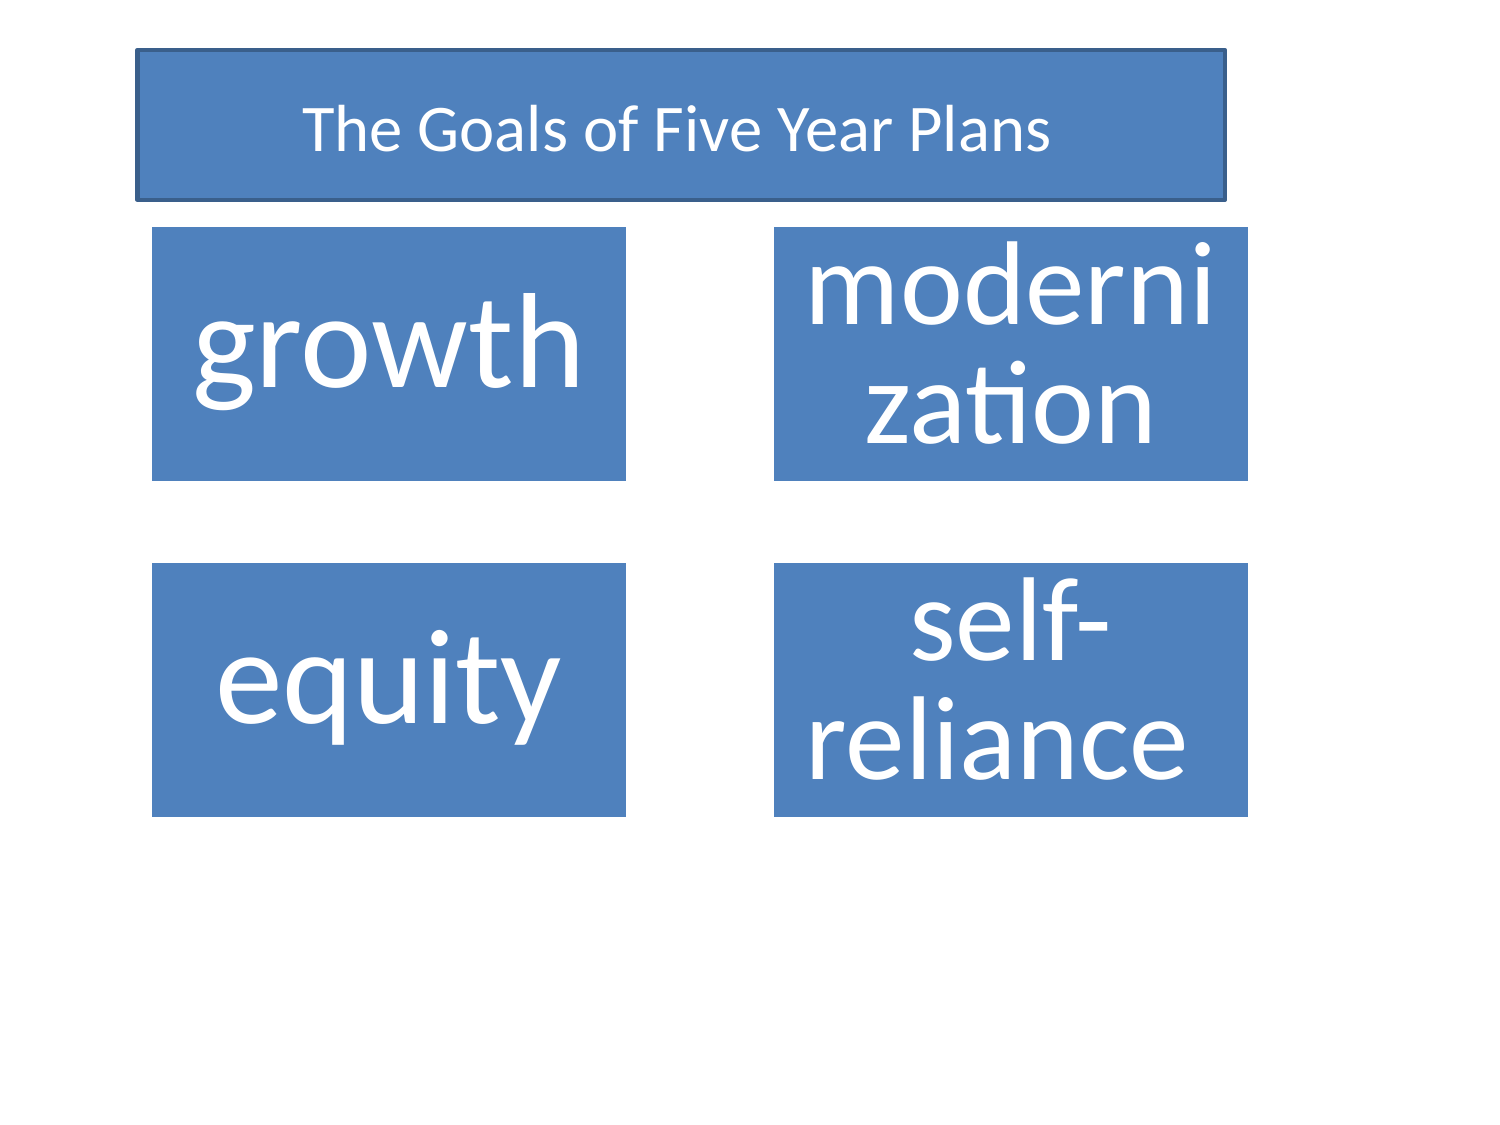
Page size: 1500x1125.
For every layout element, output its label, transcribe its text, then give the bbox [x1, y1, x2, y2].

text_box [149, 224, 1251, 1096]
text_box The Goals of Five Year Plans [135, 48, 1227, 202]
